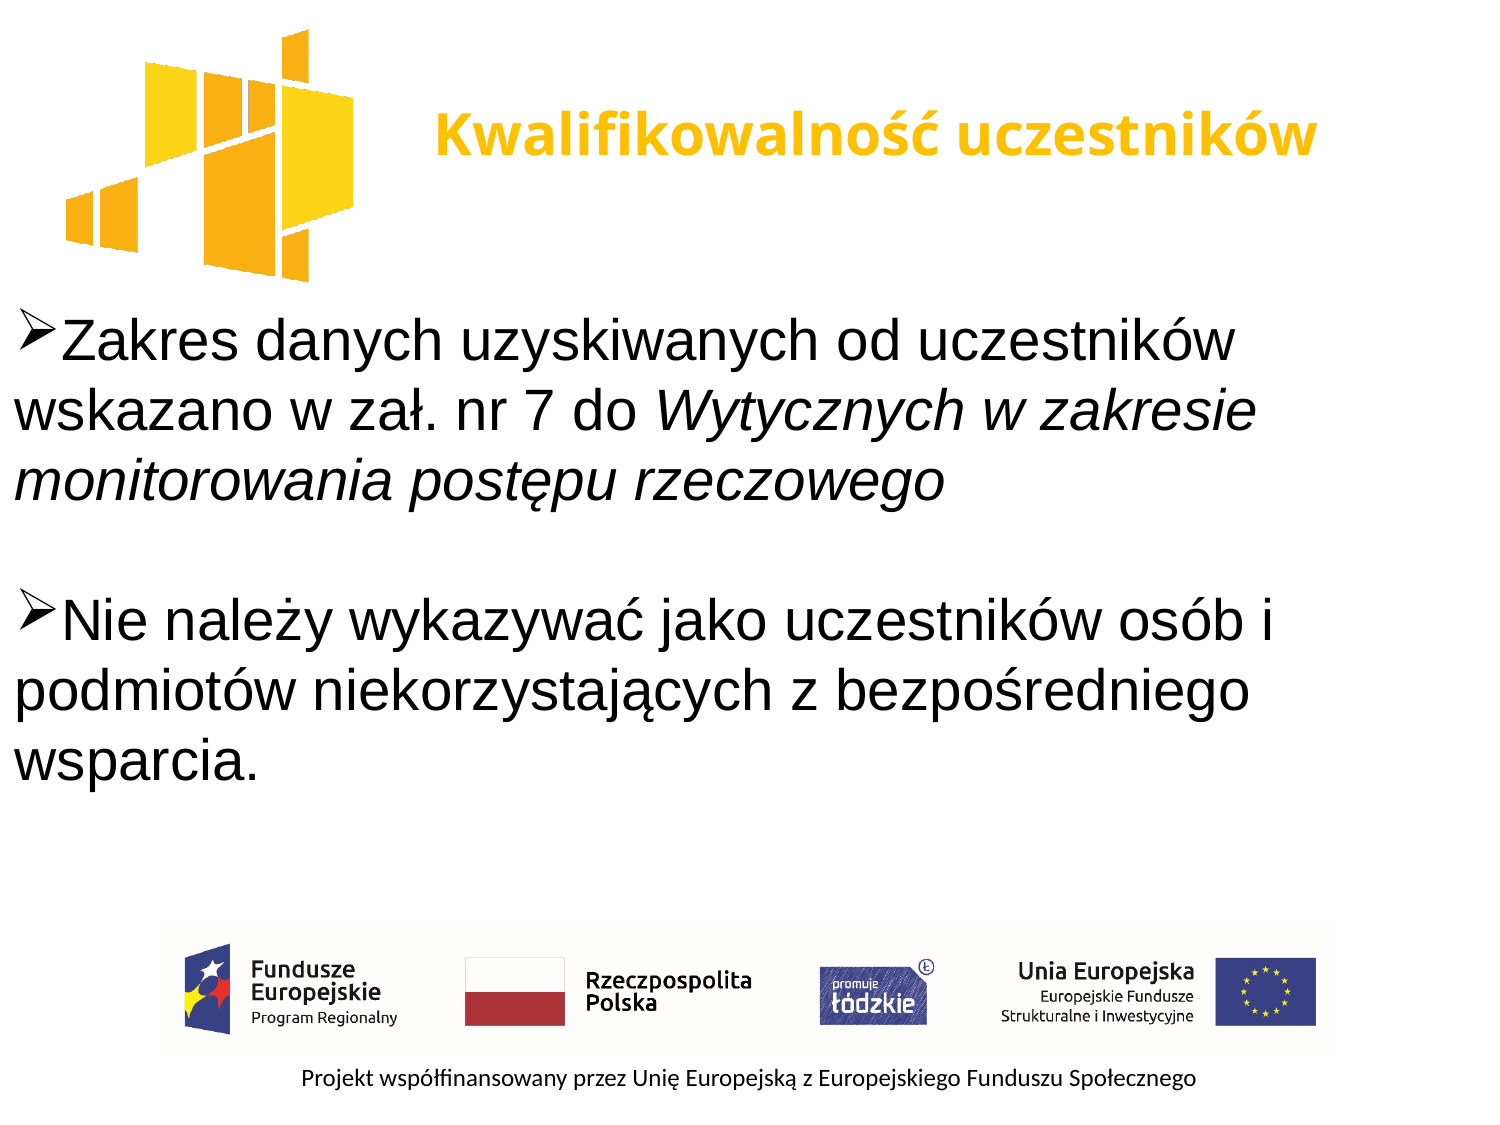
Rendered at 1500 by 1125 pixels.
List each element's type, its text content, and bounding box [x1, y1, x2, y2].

text_box [40, 870, 1464, 1079]
text_box Kwalifikowalność uczestników [419, 90, 1464, 175]
text_box Zakres danych uzyskiwanych od uczestników wskazano w zał. nr 7 do Wytycznych w zakresie monitorowania postępu rzeczowego Nie należy wykazywać jako uczestników osób i podmiotów niekorzystających z bezpośredniego wsparcia. [0, 294, 1500, 870]
picture [65, 28, 354, 282]
